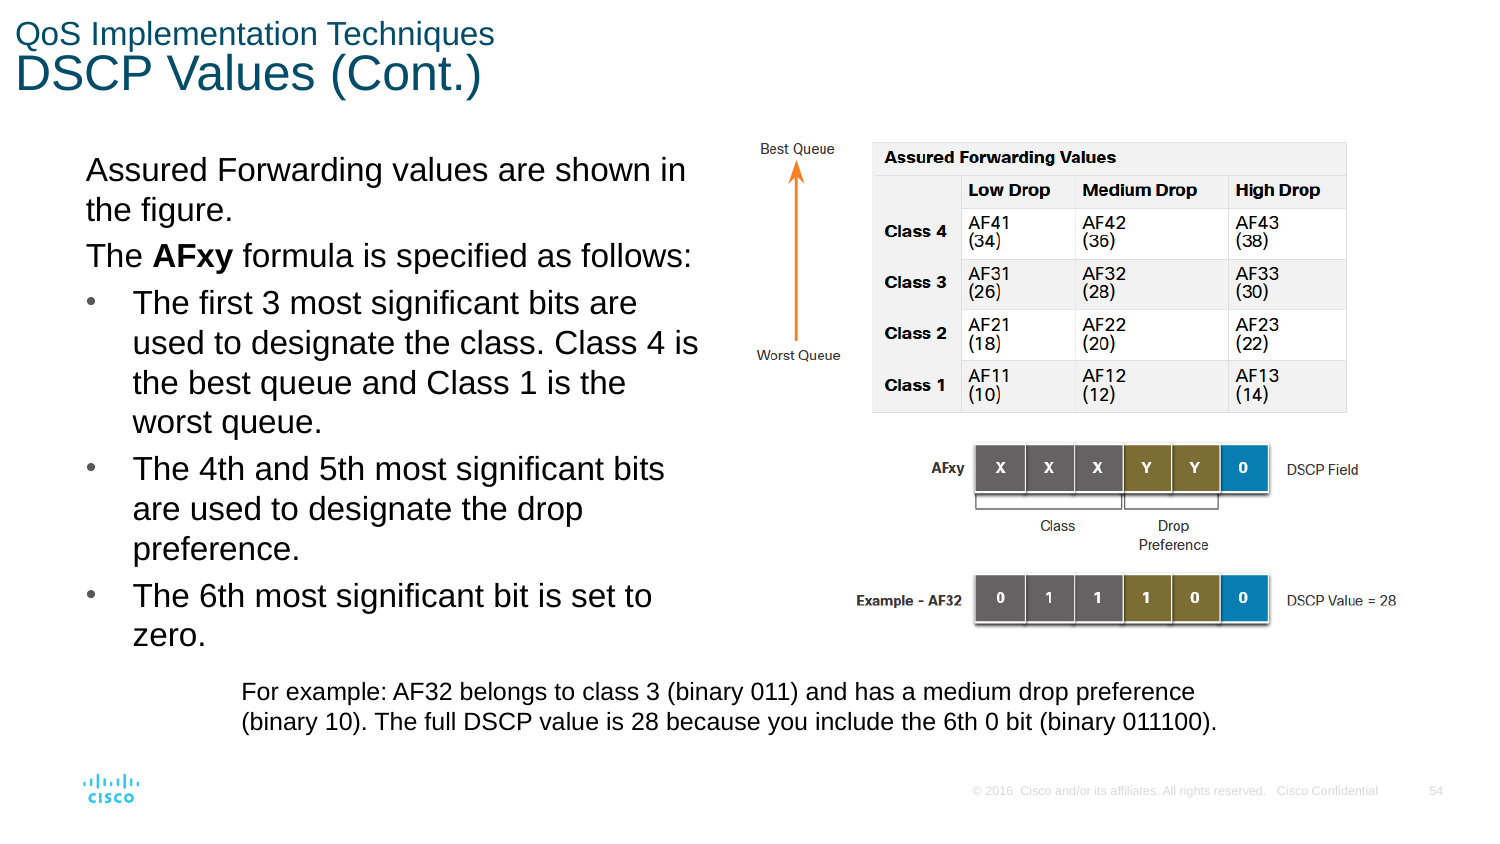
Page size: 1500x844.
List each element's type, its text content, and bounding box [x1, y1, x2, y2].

list Assured Forwarding values are shown in the figure. The AFxy formula is specified as follows: The first 3 most significant bits are used to designate the class. Class 4 is the best queue and Class 1 is the worst queue. The 4th and 5th most significant bits are used to designate the drop preference. The 6th most significant bit is set to zero. [70, 140, 729, 669]
picture [746, 136, 1405, 631]
text_box For example: AF32 belongs to class 3 (binary 011) and has a medium drop preference (binary 10). The full DSCP value is 28 because you include the 6th 0 bit (binary 011100). [226, 668, 1274, 744]
title QoS Implementation Techniques DSCP Values (Cont.) [0, 0, 1369, 121]
